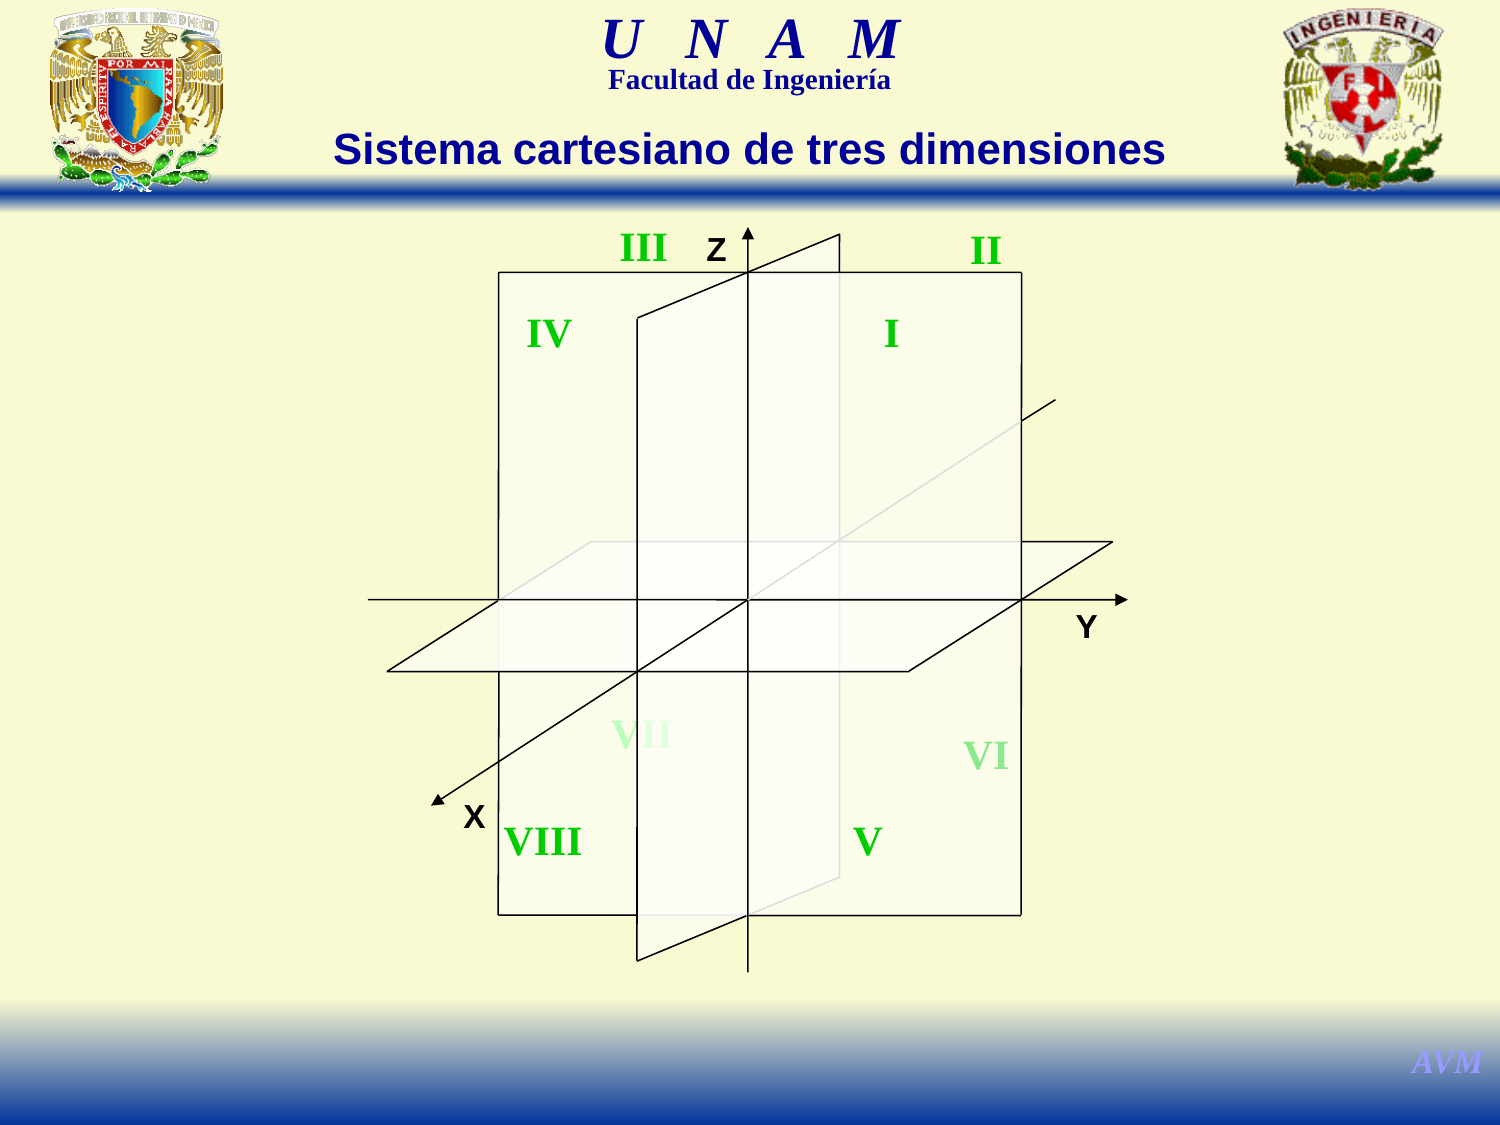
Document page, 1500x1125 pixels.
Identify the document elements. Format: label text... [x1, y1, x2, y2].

text_box [640, 601, 747, 671]
text_box [499, 673, 637, 915]
text_box [500, 541, 637, 599]
text_box III [608, 220, 680, 271]
text_box II [962, 222, 1010, 273]
text_box [1113, 593, 1128, 606]
text_box IV [525, 305, 573, 356]
text_box [749, 273, 840, 541]
text_box [748, 672, 840, 916]
text_box [499, 672, 634, 760]
text_box [751, 235, 839, 272]
text_box [389, 600, 637, 671]
text_box Sistema cartesiano de tres dimensiones [318, 113, 1182, 181]
picture [50, 8, 223, 192]
text_box [499, 273, 736, 599]
text_box I [867, 305, 916, 356]
text_box V [844, 813, 892, 864]
text_box [840, 273, 1021, 541]
text_box [638, 600, 745, 670]
text_box [749, 541, 1021, 599]
text_box [638, 541, 747, 599]
text_box [749, 600, 1020, 671]
text_box [638, 273, 747, 541]
text_box X [448, 788, 498, 843]
text_box [742, 227, 755, 272]
text_box VIII [501, 813, 585, 864]
picture [1275, 5, 1452, 198]
text_box Z [691, 221, 742, 272]
text_box [430, 599, 748, 806]
text_box [637, 672, 747, 961]
text_box [1022, 542, 1112, 599]
text_box [751, 601, 1022, 916]
text_box Y [1060, 598, 1113, 653]
